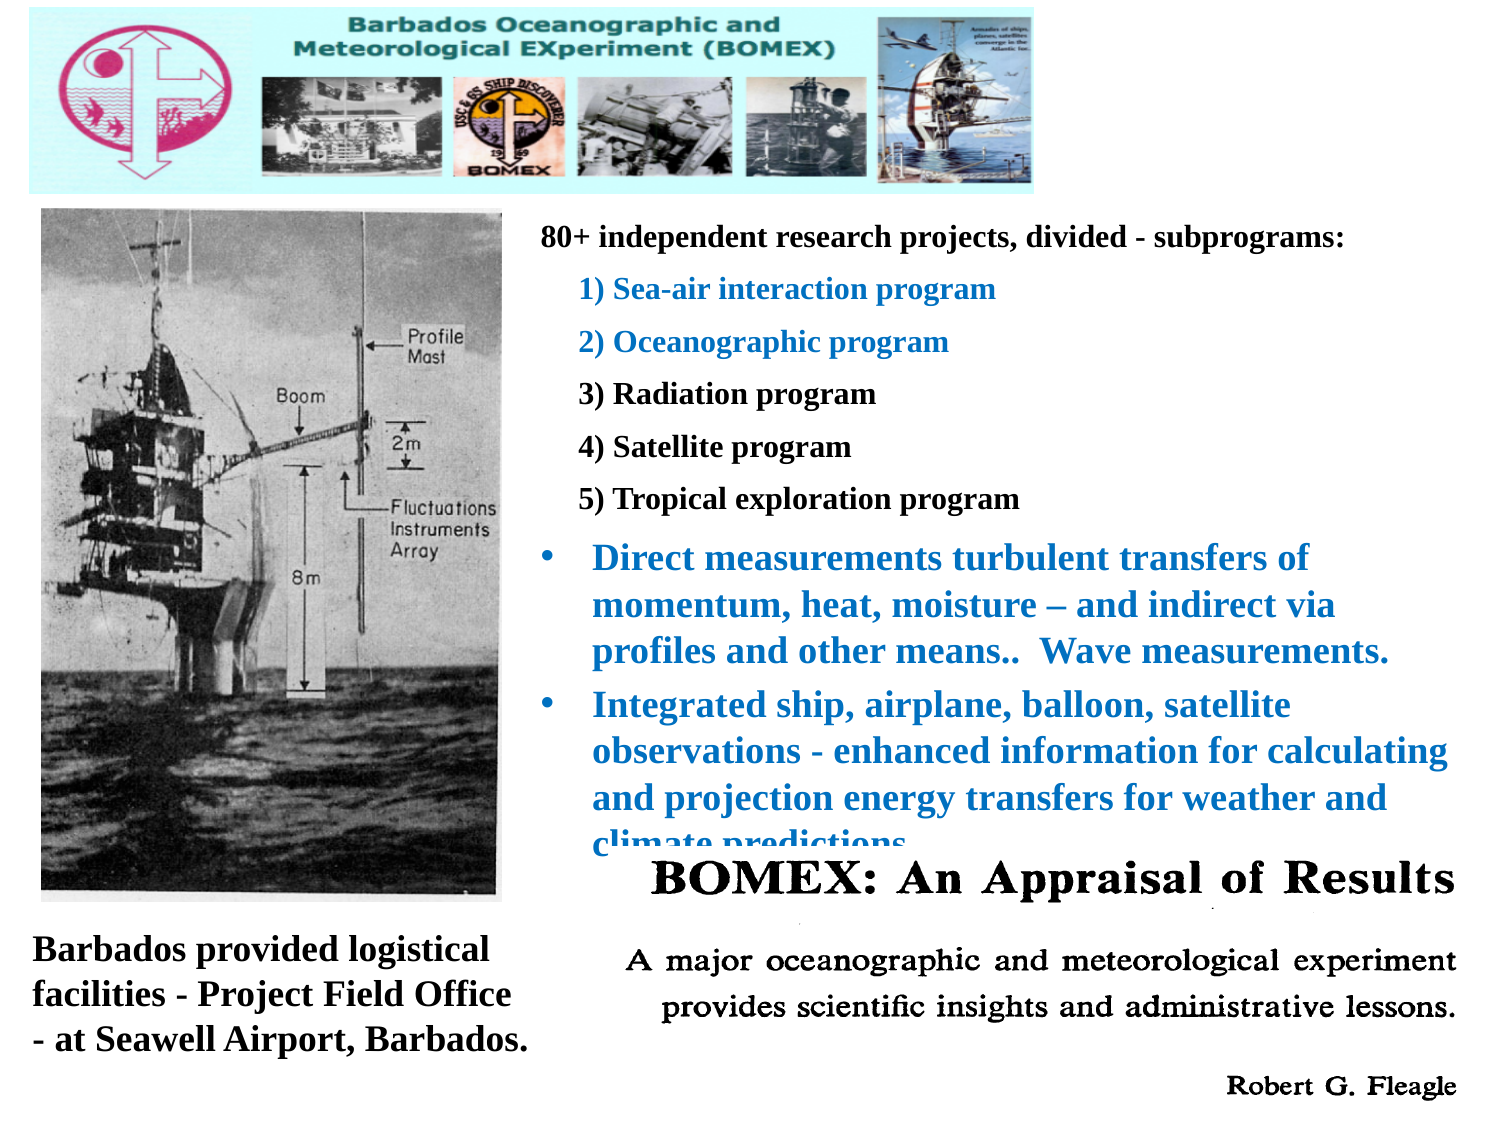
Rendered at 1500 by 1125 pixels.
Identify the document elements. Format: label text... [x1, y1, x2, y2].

picture [607, 845, 1483, 1112]
list 80+ independent research projects, divided - subprograms: 1) Sea-air interaction program 2) Oceanographic program 3) Radiation program 4) Satellite program 5) Tropical exploration program Direct measurements turbulent transfers of momentum, heat, moisture – and indirect via profiles and other means.. Wave measurements. Integrated ship, airplane, balloon, satellite observations - enhanced information for calculating and projection energy transfers for weather and climate predictions. [525, 208, 1471, 875]
text_box Barbados provided logistical facilities - Project Field Office - at Seawell Airport, Barbados. [17, 916, 550, 1067]
picture [29, 7, 1034, 195]
picture [41, 207, 503, 903]
